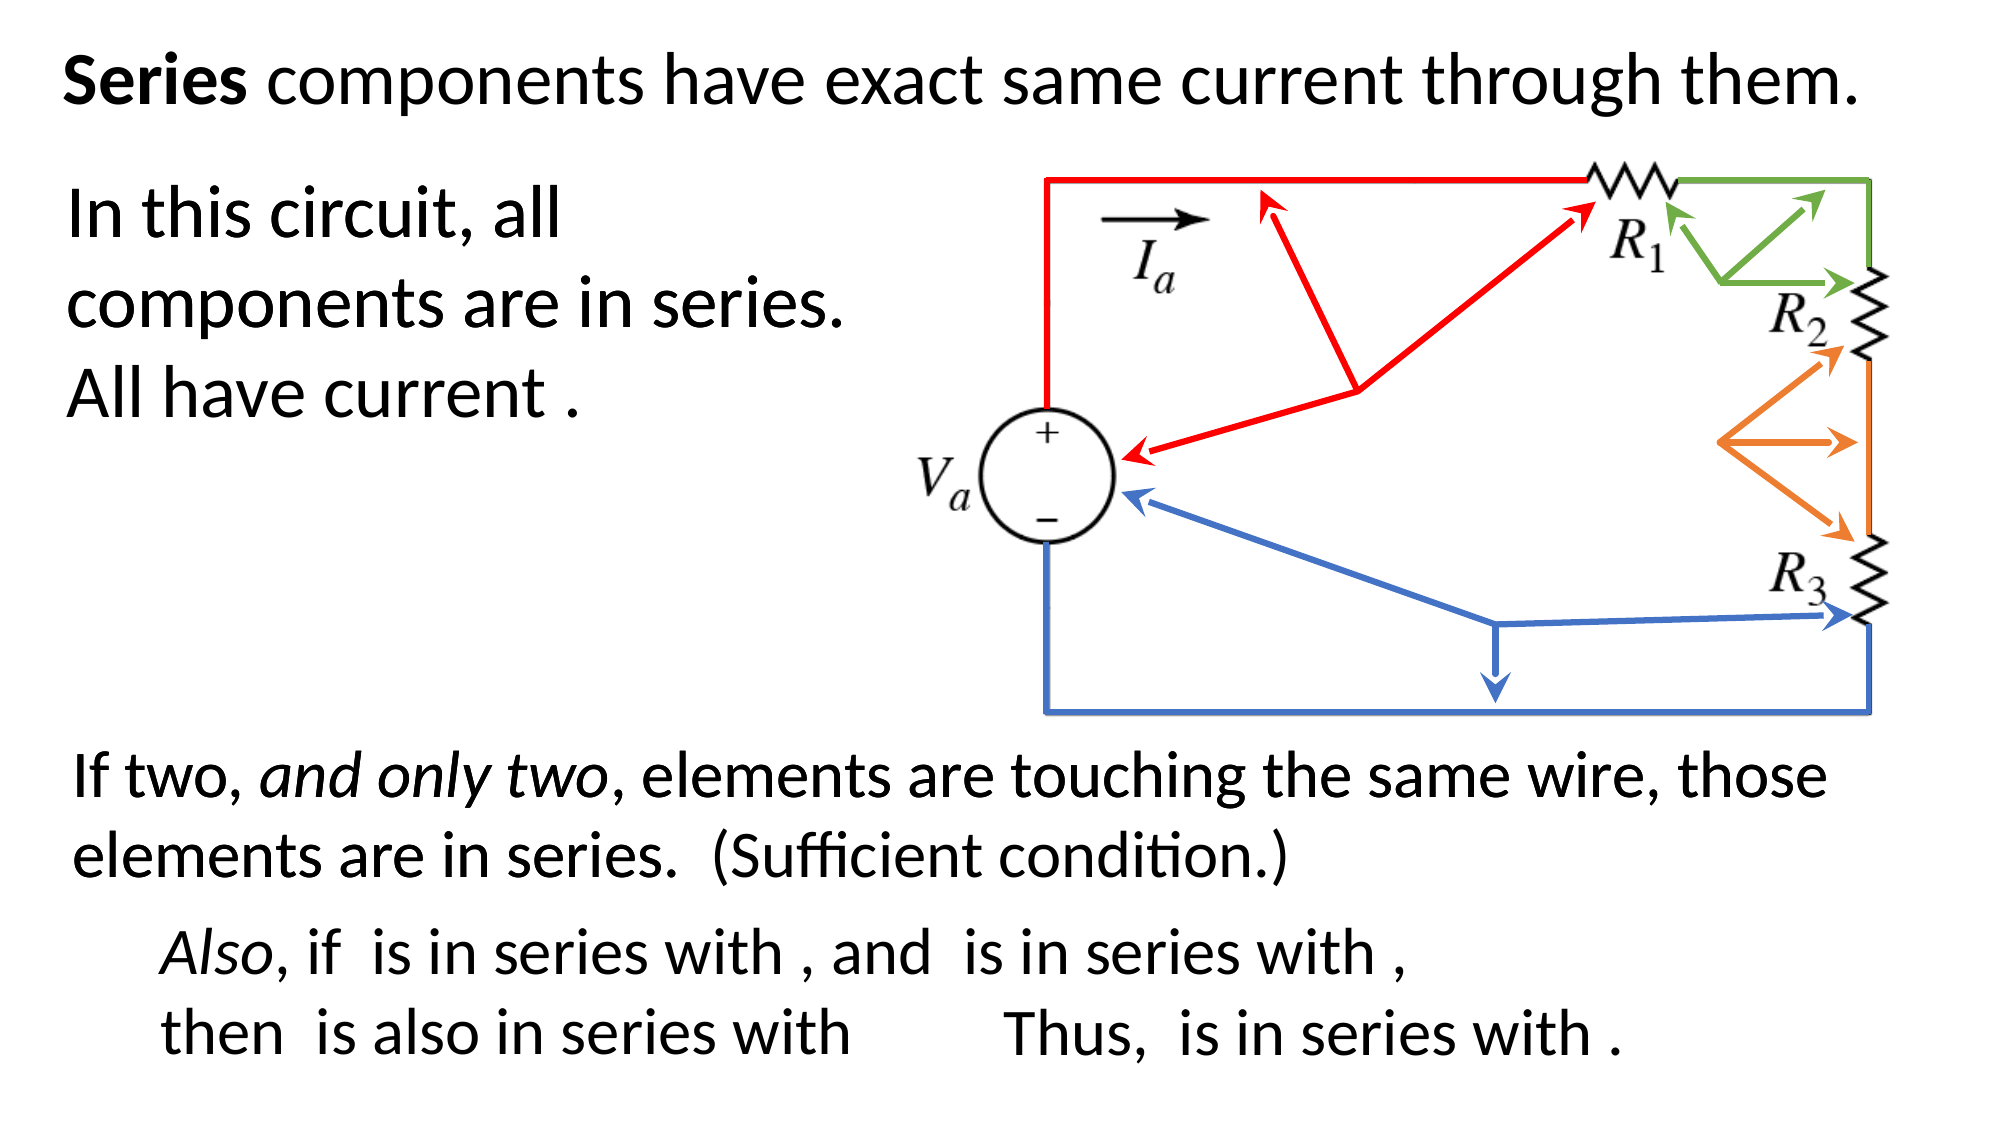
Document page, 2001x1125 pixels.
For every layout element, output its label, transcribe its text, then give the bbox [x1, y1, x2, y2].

picture [901, 139, 1914, 746]
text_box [1358, 201, 1596, 392]
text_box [1665, 201, 1719, 284]
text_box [1496, 614, 1853, 625]
text_box If two, and only two, elements are touching the same wire, those elements are in series. (Sufficient condition.) [57, 723, 1845, 899]
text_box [1121, 492, 1496, 625]
text_box Series components have exact same current through them. [48, 22, 1879, 128]
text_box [1121, 391, 1358, 460]
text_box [1260, 189, 1358, 392]
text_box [1719, 442, 1855, 542]
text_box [1719, 345, 1845, 442]
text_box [1719, 189, 1826, 283]
